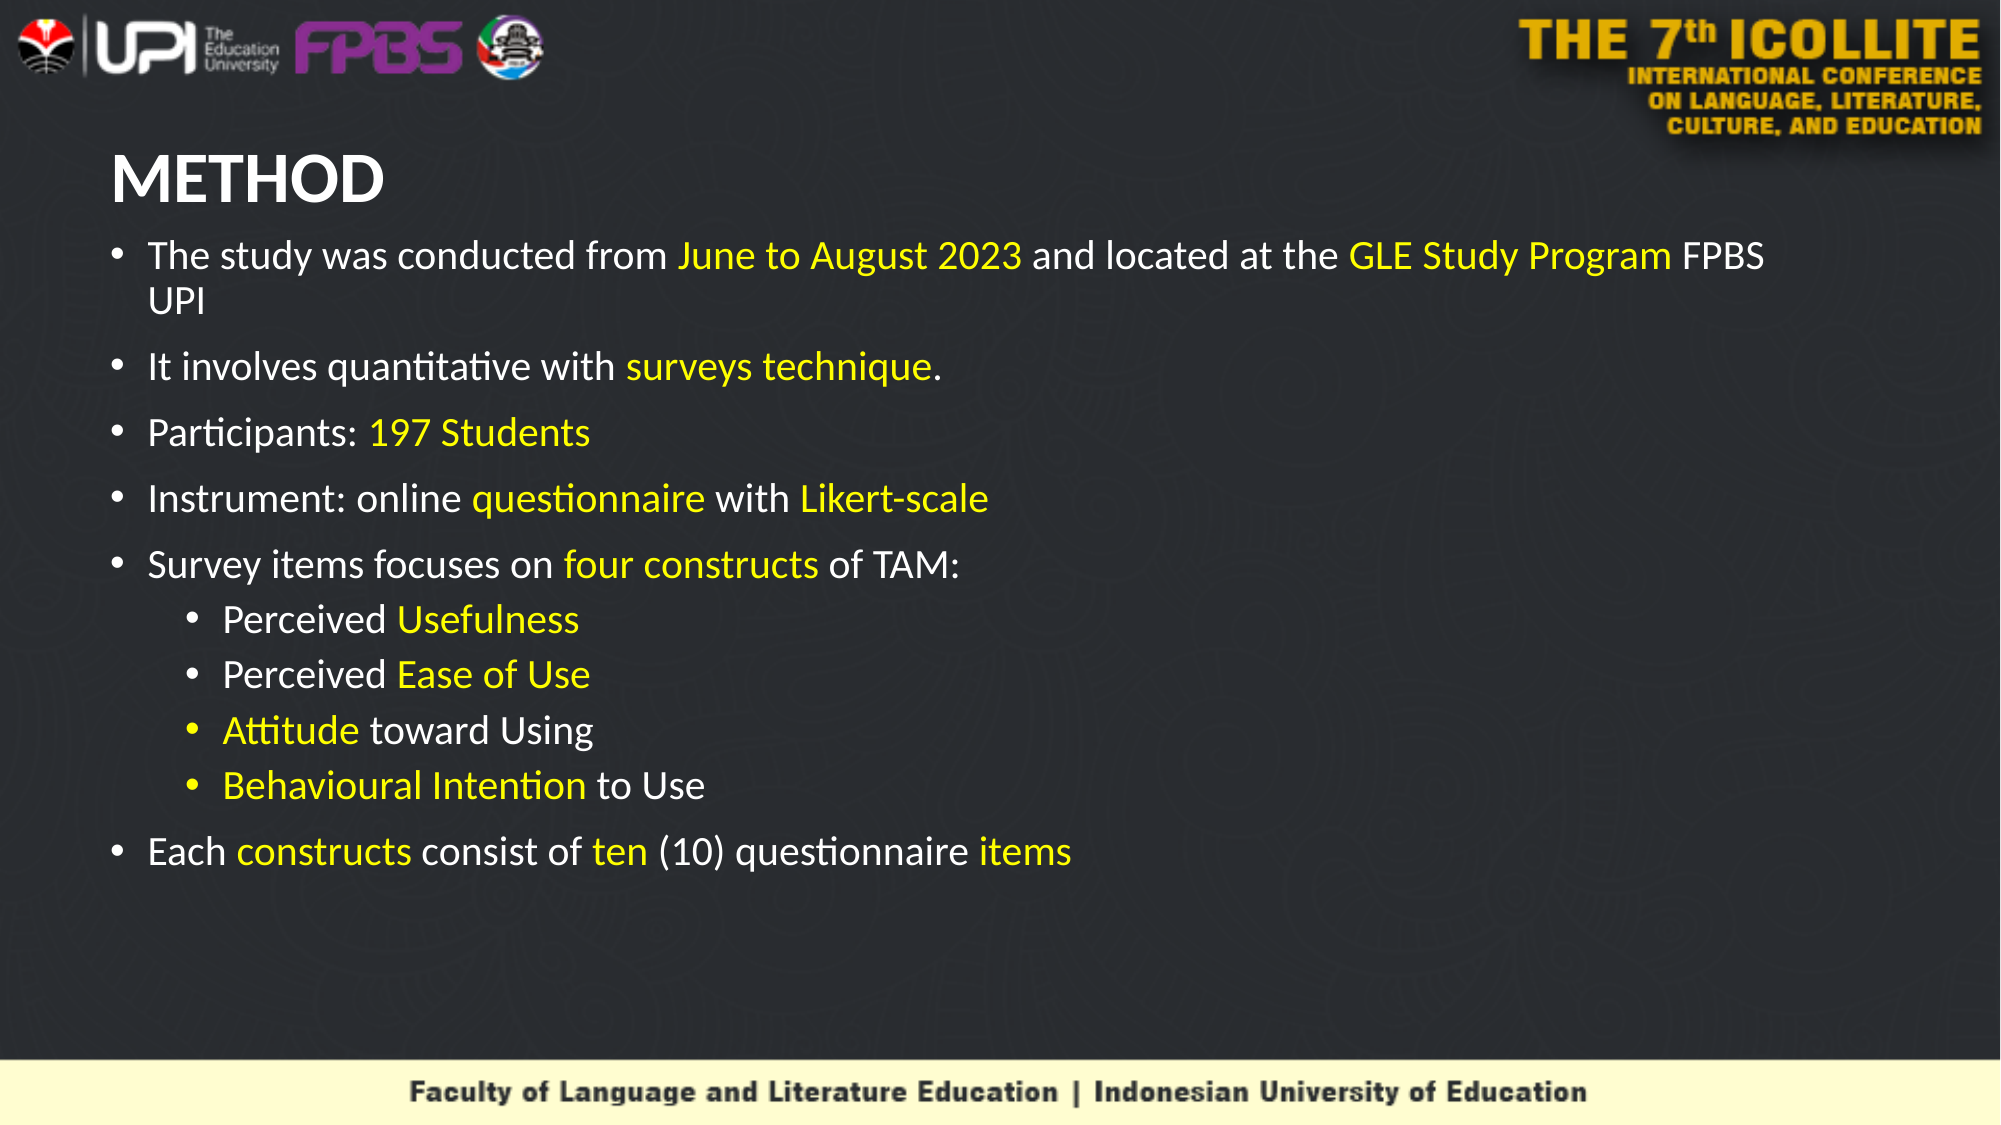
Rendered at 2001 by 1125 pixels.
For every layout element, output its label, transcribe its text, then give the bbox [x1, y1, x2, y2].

list The study was conducted from June to August 2023 and located at the GLE Study Program FPBS UPI It involves quantitative with surveys technique. Participants: 197 Students Instrument: online questionnaire with Likert-scale Survey items focuses on four constructs of TAM: Perceived Usefulness Perceived Ease of Use Attitude toward Using Behavioural Intention to Use Each constructs consist of ten (10) questionnaire items [95, 225, 1821, 940]
picture [0, 0, 2001, 1125]
title METHOD [95, 131, 1821, 225]
